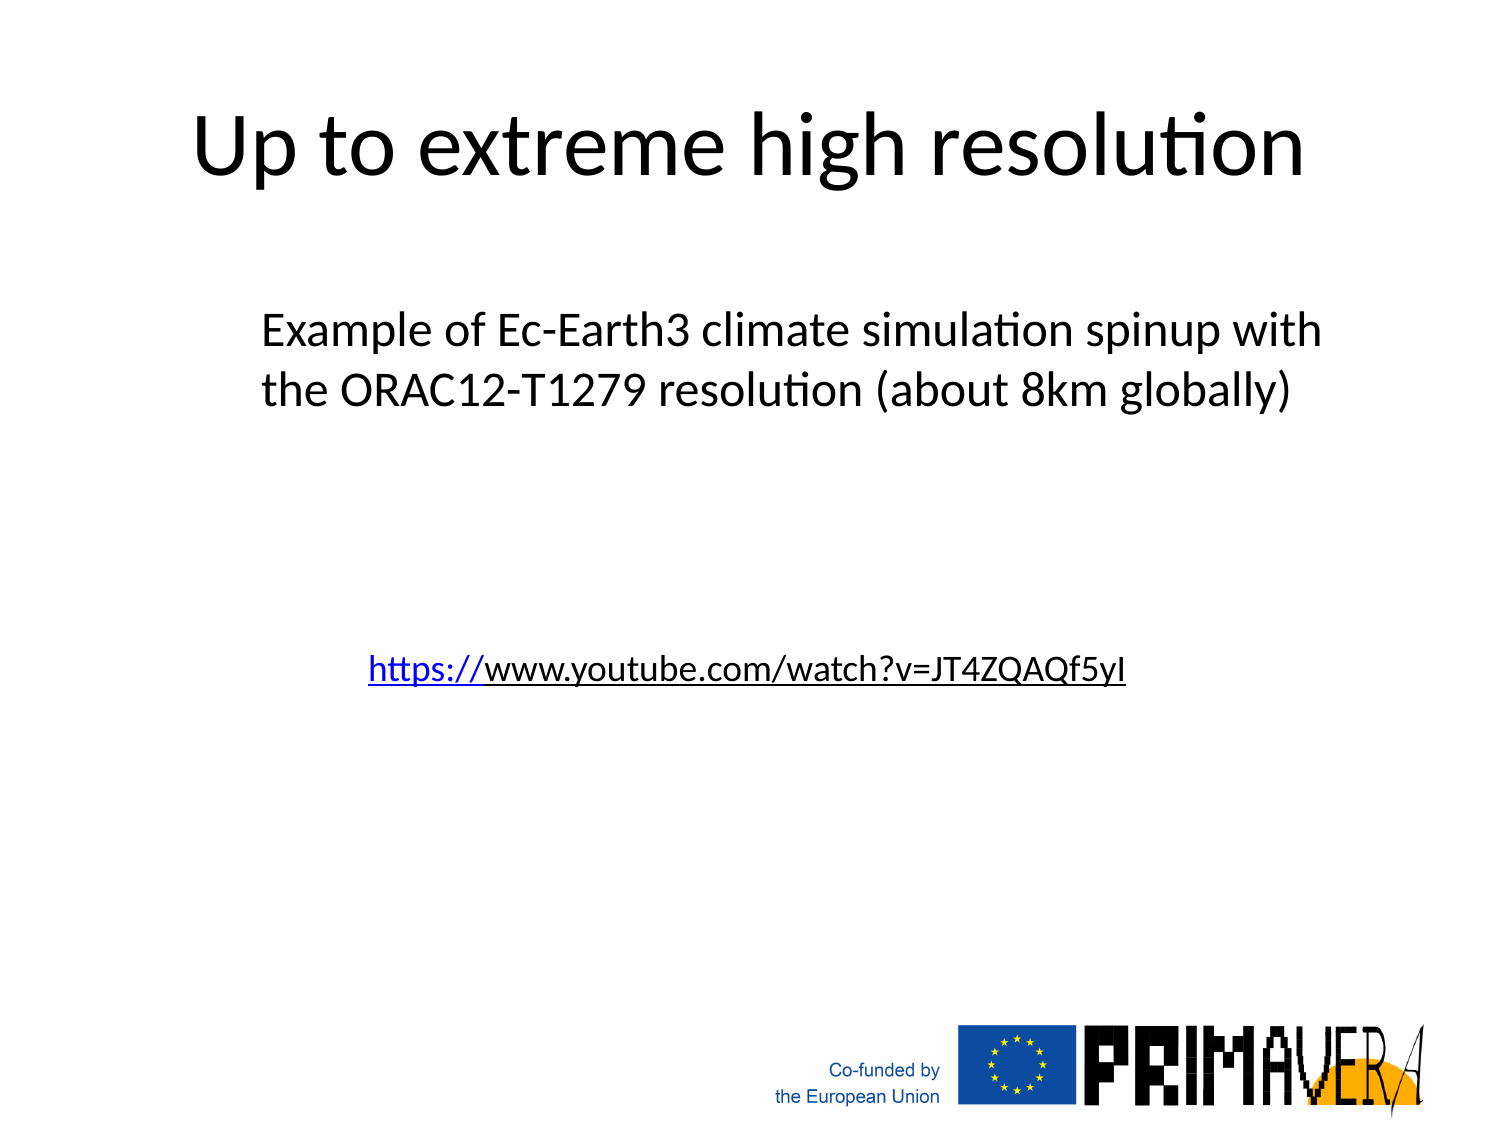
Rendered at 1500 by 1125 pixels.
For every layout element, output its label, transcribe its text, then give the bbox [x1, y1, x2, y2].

picture [773, 1024, 1077, 1107]
text_box https://www.youtube.com/watch?v=JT4ZQAQf5yI [3, 636, 1500, 697]
title Up to extreme high resolution [75, 45, 1425, 233]
text_box Example of Ec-Earth3 climate simulation spinup with the ORAC12-T1279 resolution (about 8km globally) [246, 288, 1342, 424]
